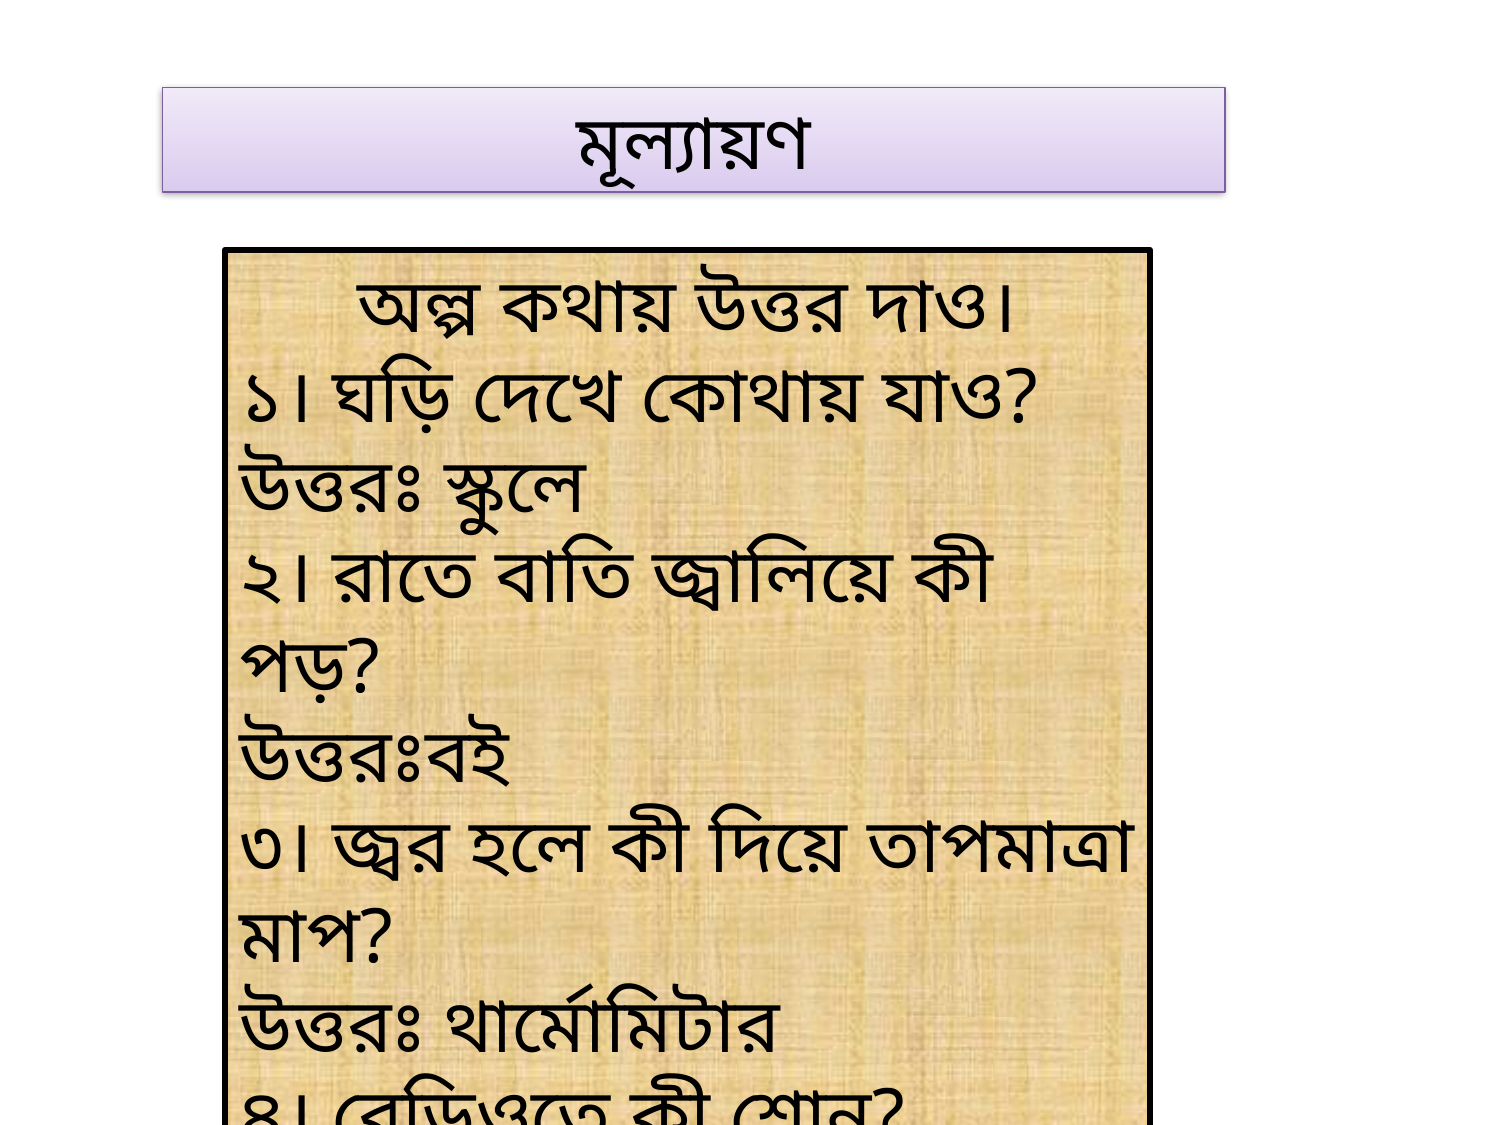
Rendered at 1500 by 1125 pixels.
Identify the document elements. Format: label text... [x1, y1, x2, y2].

text_box মূল্যায়ণ [162, 87, 1226, 193]
text_box অল্প কথায় উত্তর দাও। ১। ঘড়ি দেখে কোথায় যাও? উত্তরঃ স্কুলে ২। রাতে বাতি জ্বালিয়ে কী পড়? উত্তরঃবই ৩। জ্বর হলে কী দিয়ে তাপমাত্রা মাপ? উত্তরঃ থার্মোমিটার ৪। রেডিওতে কী শোন? উত্তরঃখবর [225, 249, 1150, 1125]
